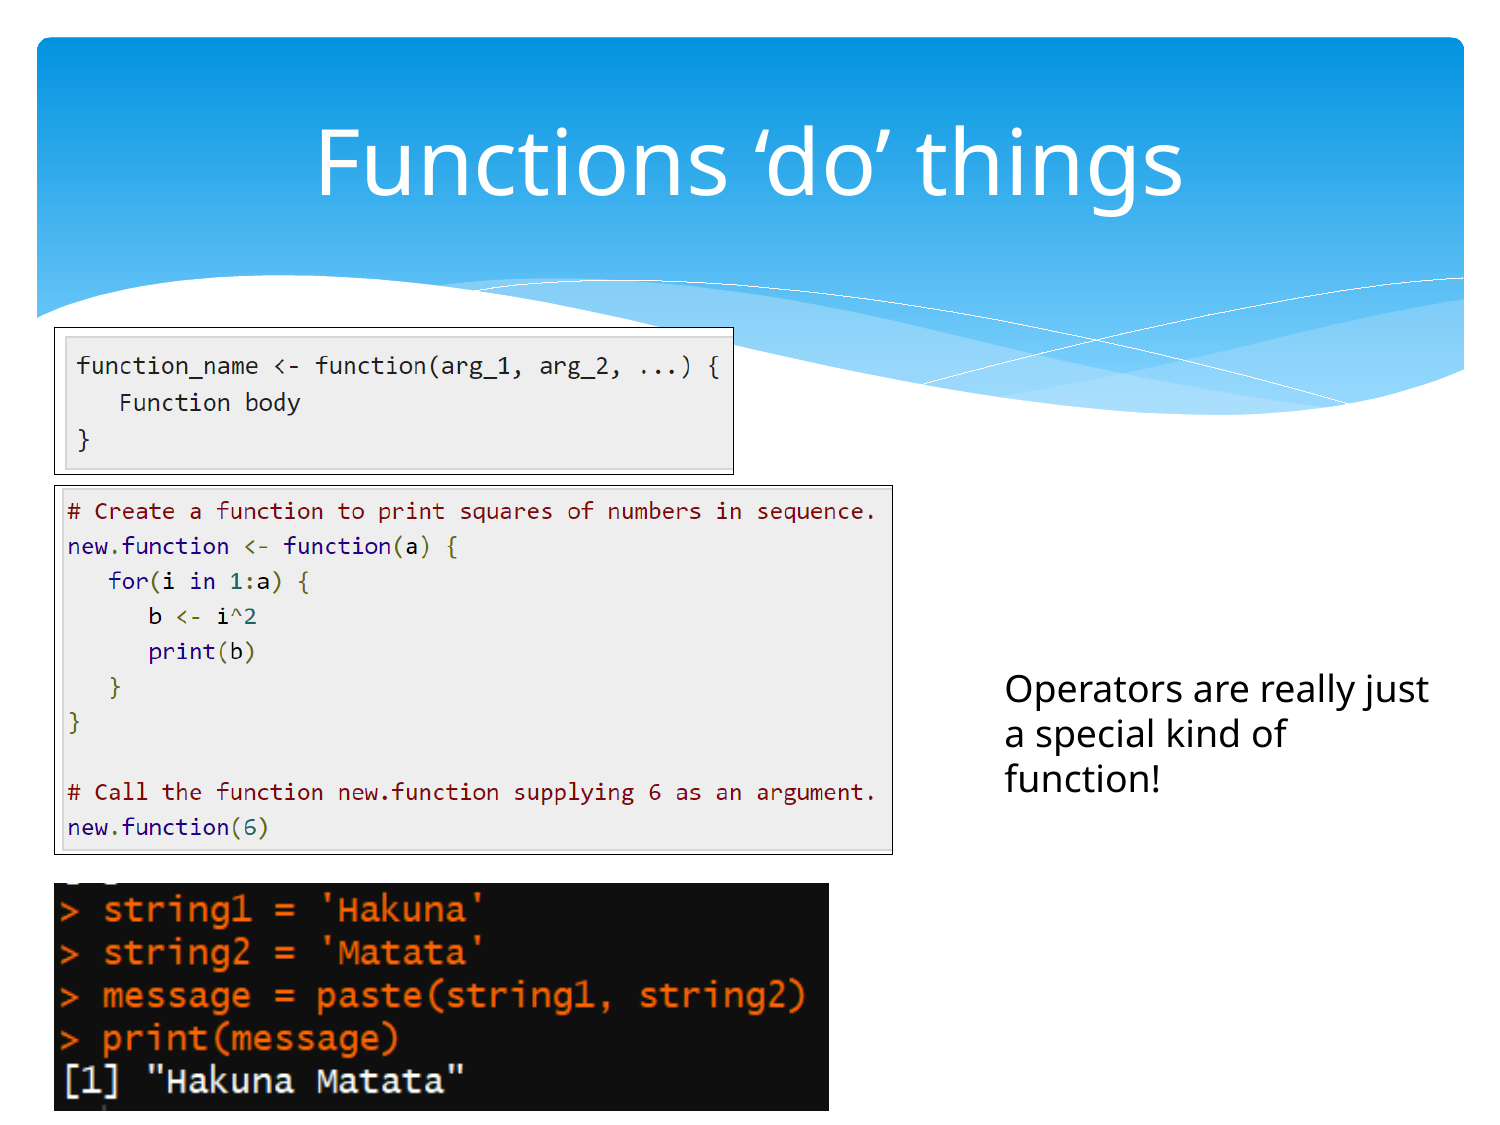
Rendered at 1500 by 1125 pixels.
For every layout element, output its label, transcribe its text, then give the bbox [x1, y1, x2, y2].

text_box Operators are really just a special kind of function! [989, 657, 1461, 808]
picture [54, 485, 893, 855]
title Functions ‘do’ things [75, 55, 1425, 261]
picture [54, 882, 829, 1111]
picture [54, 327, 734, 475]
